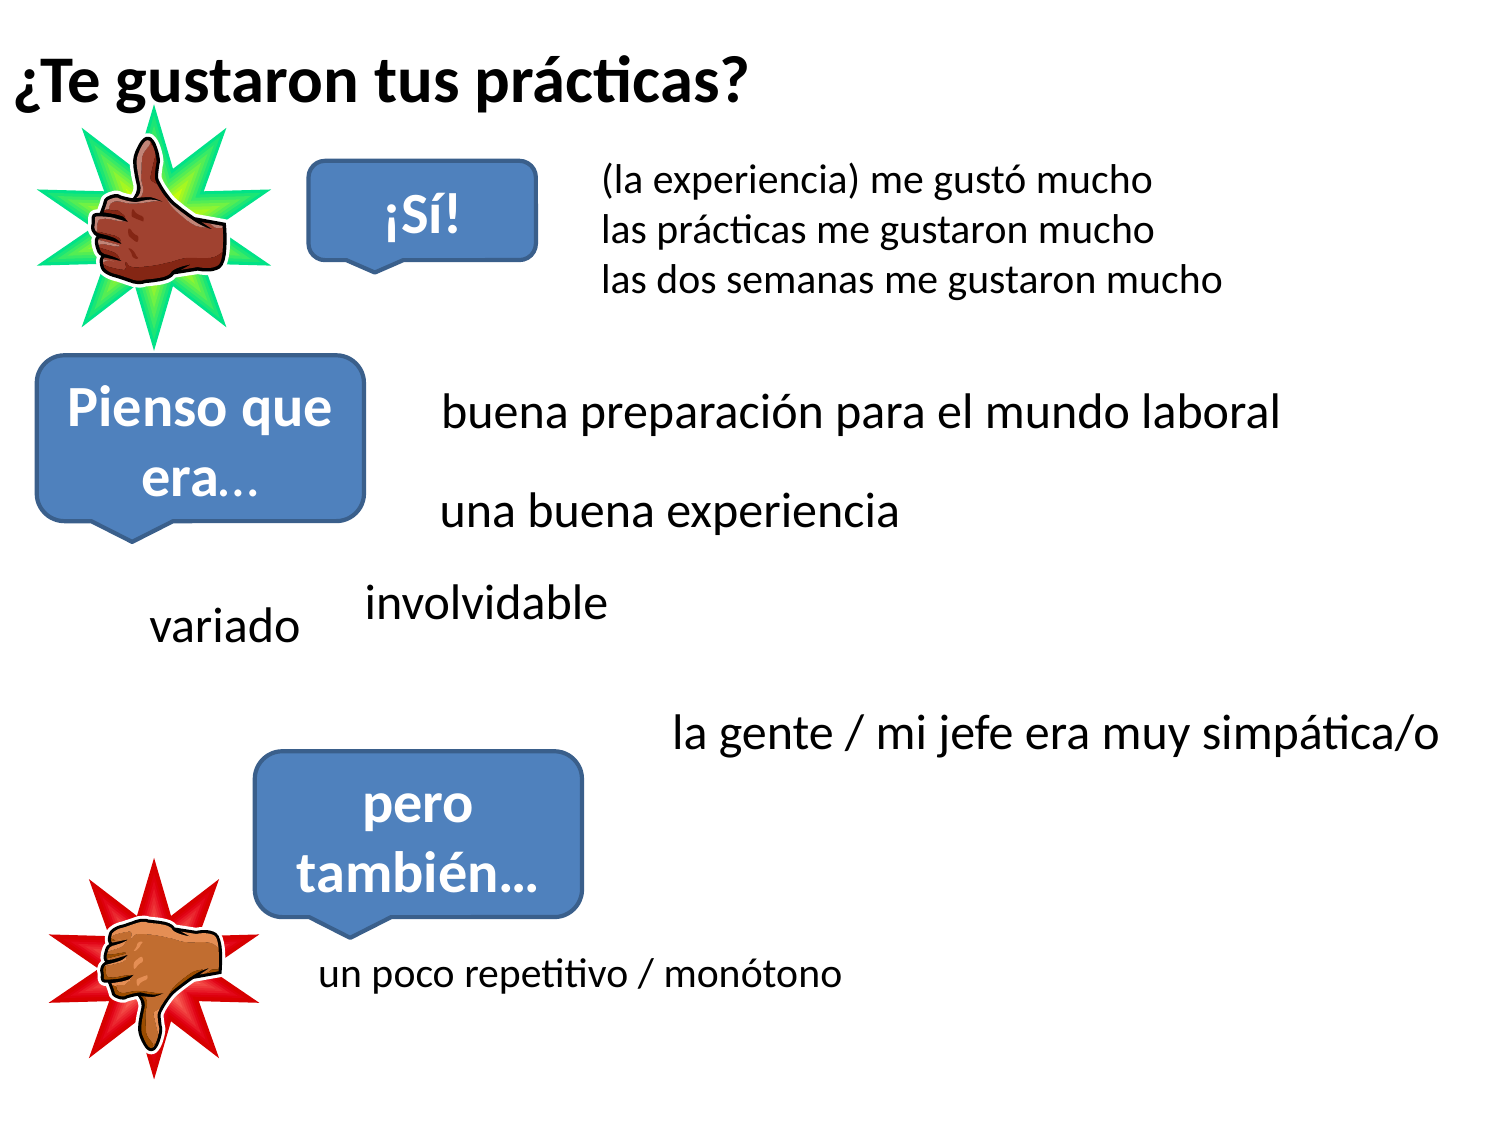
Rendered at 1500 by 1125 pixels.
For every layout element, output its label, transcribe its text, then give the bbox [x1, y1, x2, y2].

text_box ¿Te gustaron tus prácticas? [0, 0, 767, 123]
text_box buena preparación para el mundo laboral [426, 371, 1297, 447]
text_box involvidable [349, 562, 624, 638]
text_box (la experiencia) me gustó mucho las prácticas me gustaron mucho las dos semanas me gustaron mucho [586, 144, 1337, 309]
text_box la gente / mi jefe era muy simpática/o [657, 692, 1456, 768]
picture [48, 857, 260, 1080]
text_box una buena experiencia [424, 470, 927, 546]
text_box Pienso que era… [34, 353, 367, 544]
text_box ¡Sí! [306, 158, 539, 275]
text_box variado [134, 585, 316, 660]
text_box un poco repetitivo / monótono [303, 938, 858, 1004]
picture [36, 103, 272, 351]
text_box pero también… [252, 749, 585, 940]
